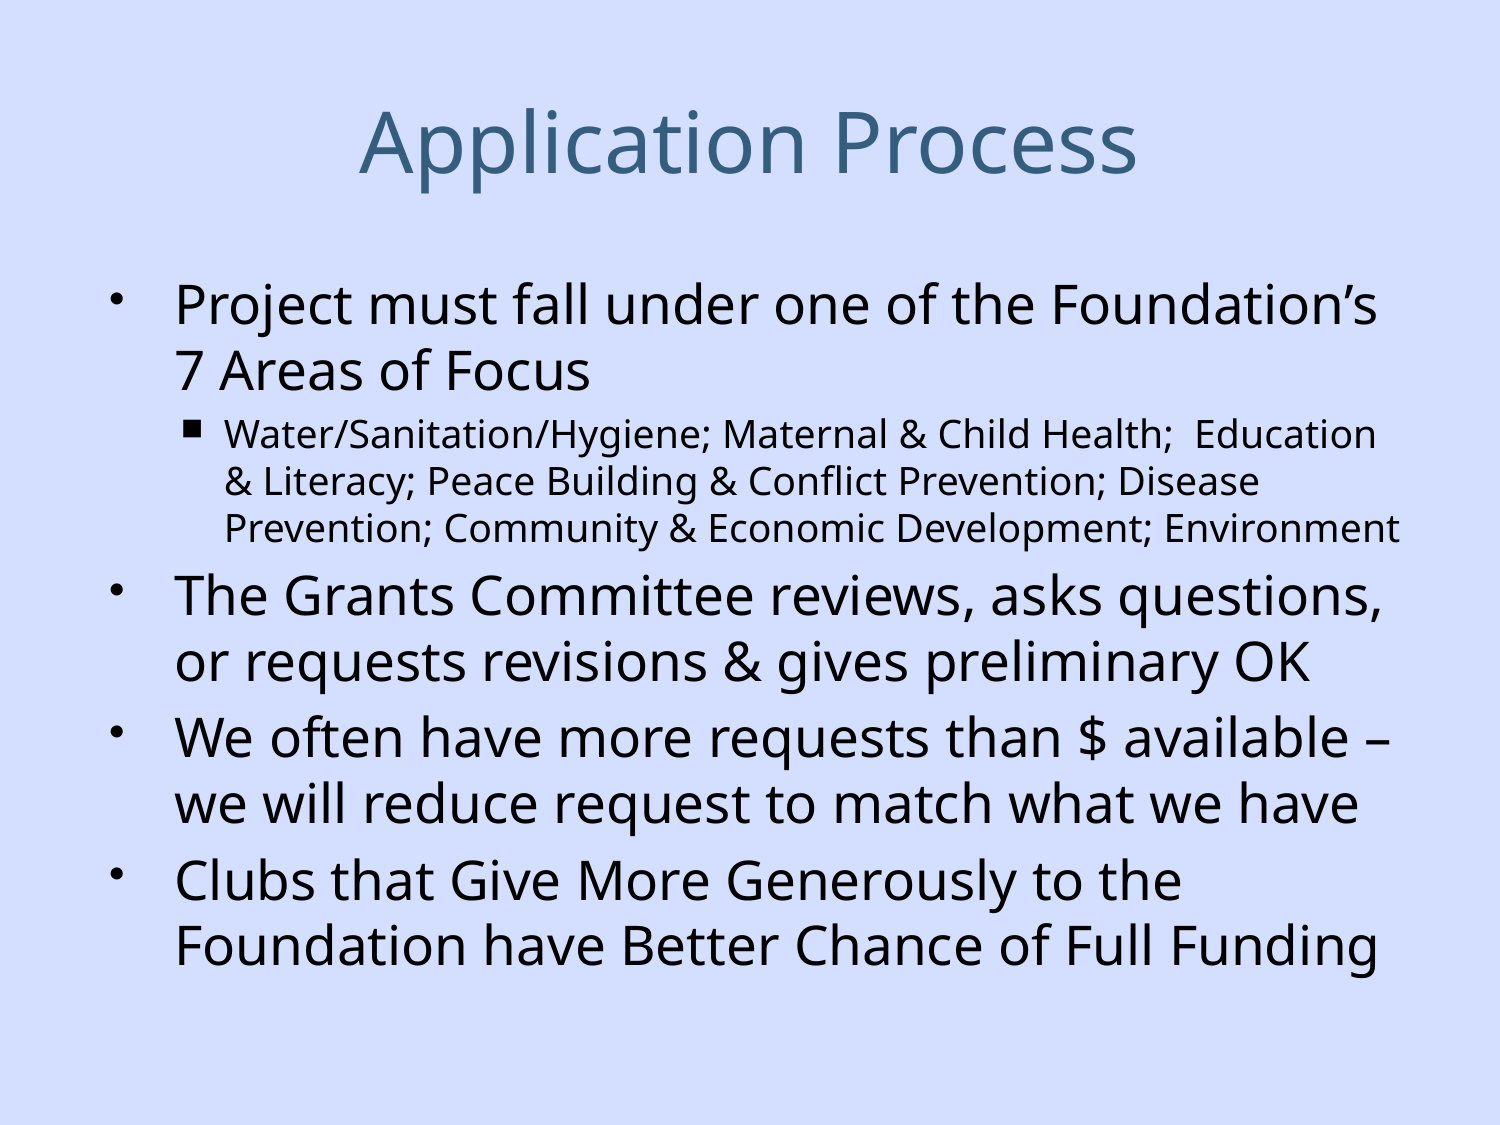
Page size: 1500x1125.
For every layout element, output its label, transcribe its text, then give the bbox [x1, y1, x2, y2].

title Application Process [75, 45, 1425, 233]
list Project must fall under one of the Foundation’s 7 Areas of Focus Water/Sanitation/Hygiene; Maternal & Child Health; Education & Literacy; Peace Building & Conflict Prevention; Disease Prevention; Community & Economic Development; Environment The Grants Committee reviews, asks questions, or requests revisions & gives preliminary OK We often have more requests than $ available – we will reduce request to match what we have Clubs that Give More Generously to the Foundation have Better Chance of Full Funding [75, 262, 1425, 1035]
